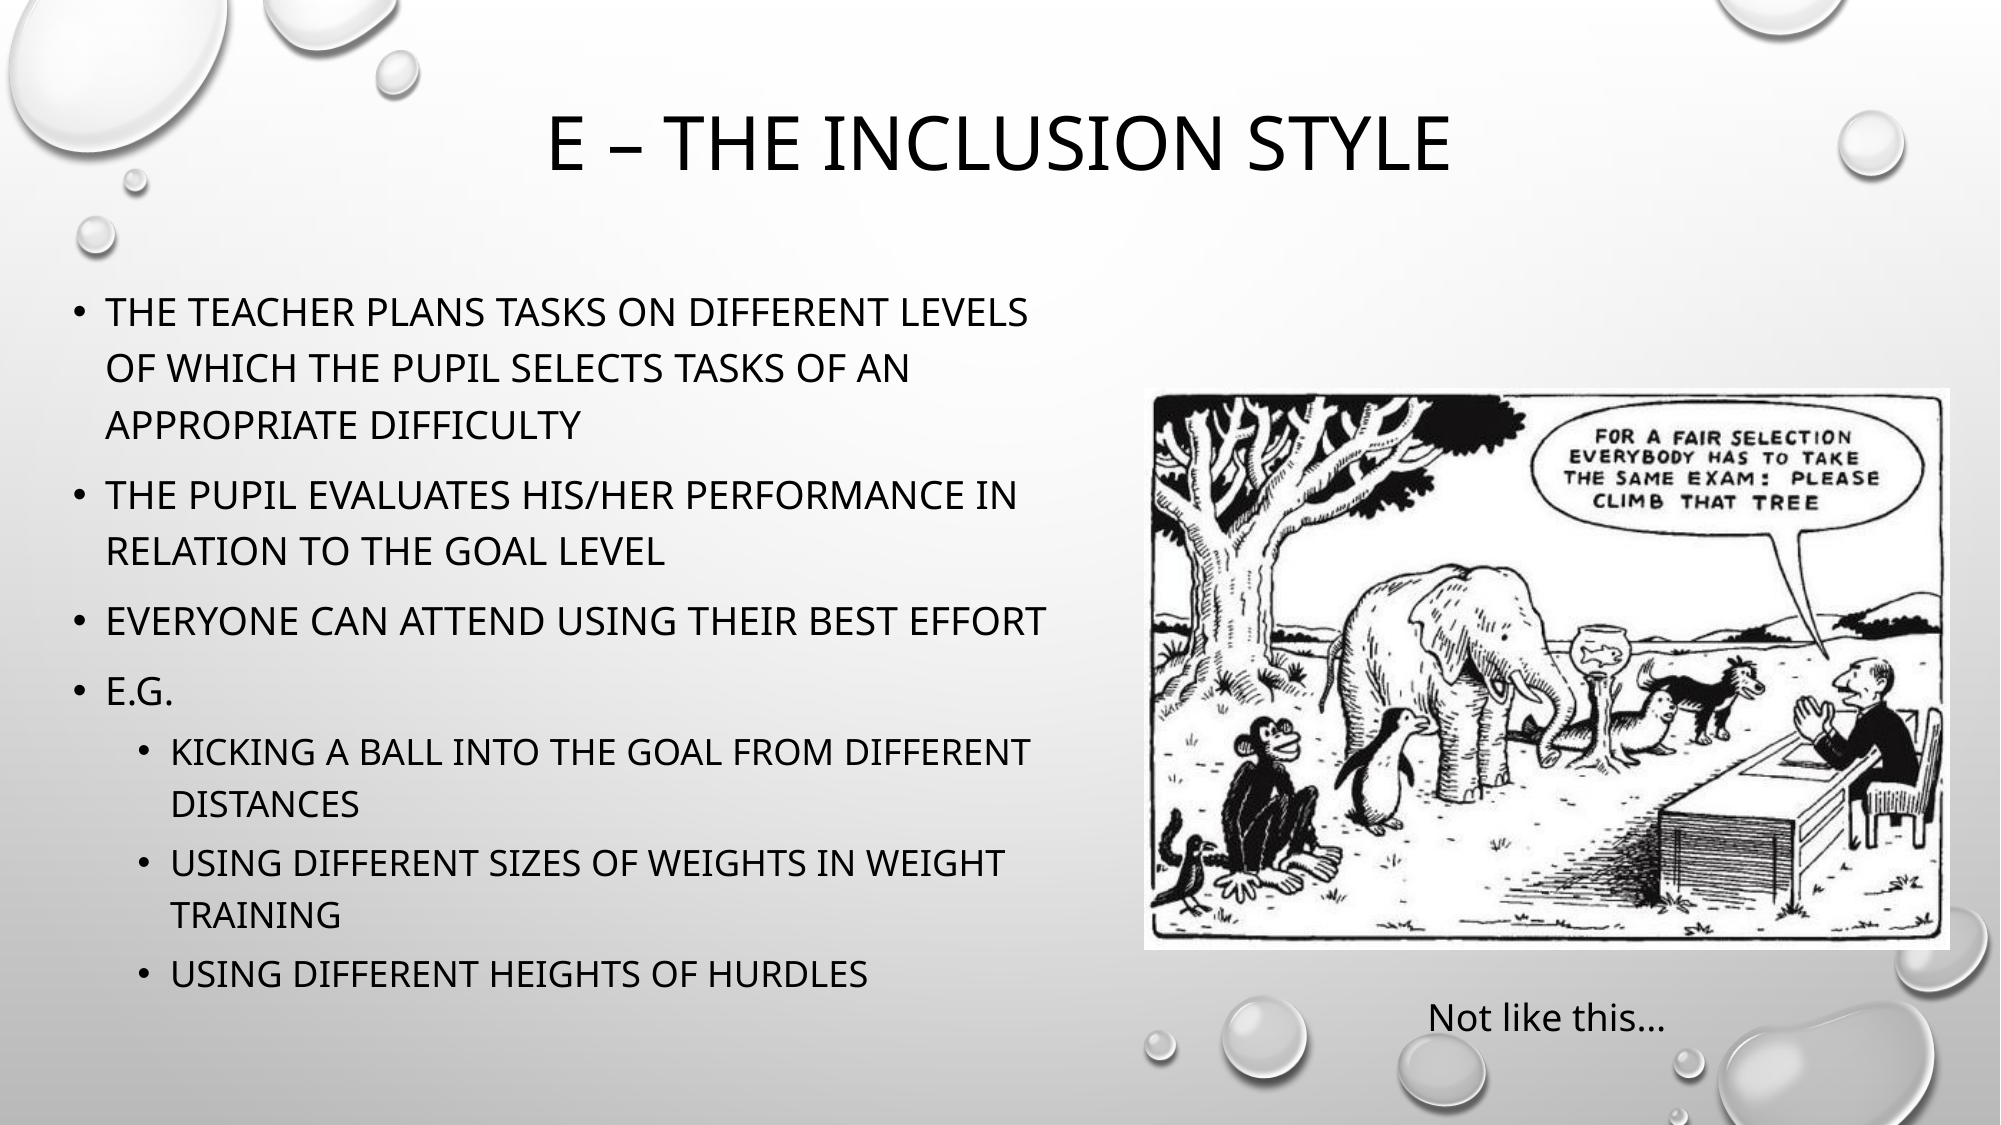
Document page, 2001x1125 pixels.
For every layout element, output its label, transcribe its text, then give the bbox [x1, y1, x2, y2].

picture [0, 0, 2000, 1125]
title E – THE INCLUSION STYLE [149, 60, 1851, 232]
text_box Not like this… [1412, 986, 1682, 1047]
list The teacher plans tasks on different levels of which the pupil selects tasks of an appropriate difficulty The pupil evaluates his/her performance in relation to the goal level Everyone can attend using their best effort E.g. Kicking a ball into the goal from different distances Using different sizes of weights in weight training Using different heights of hurdles [57, 271, 1090, 1048]
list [1144, 387, 1950, 951]
